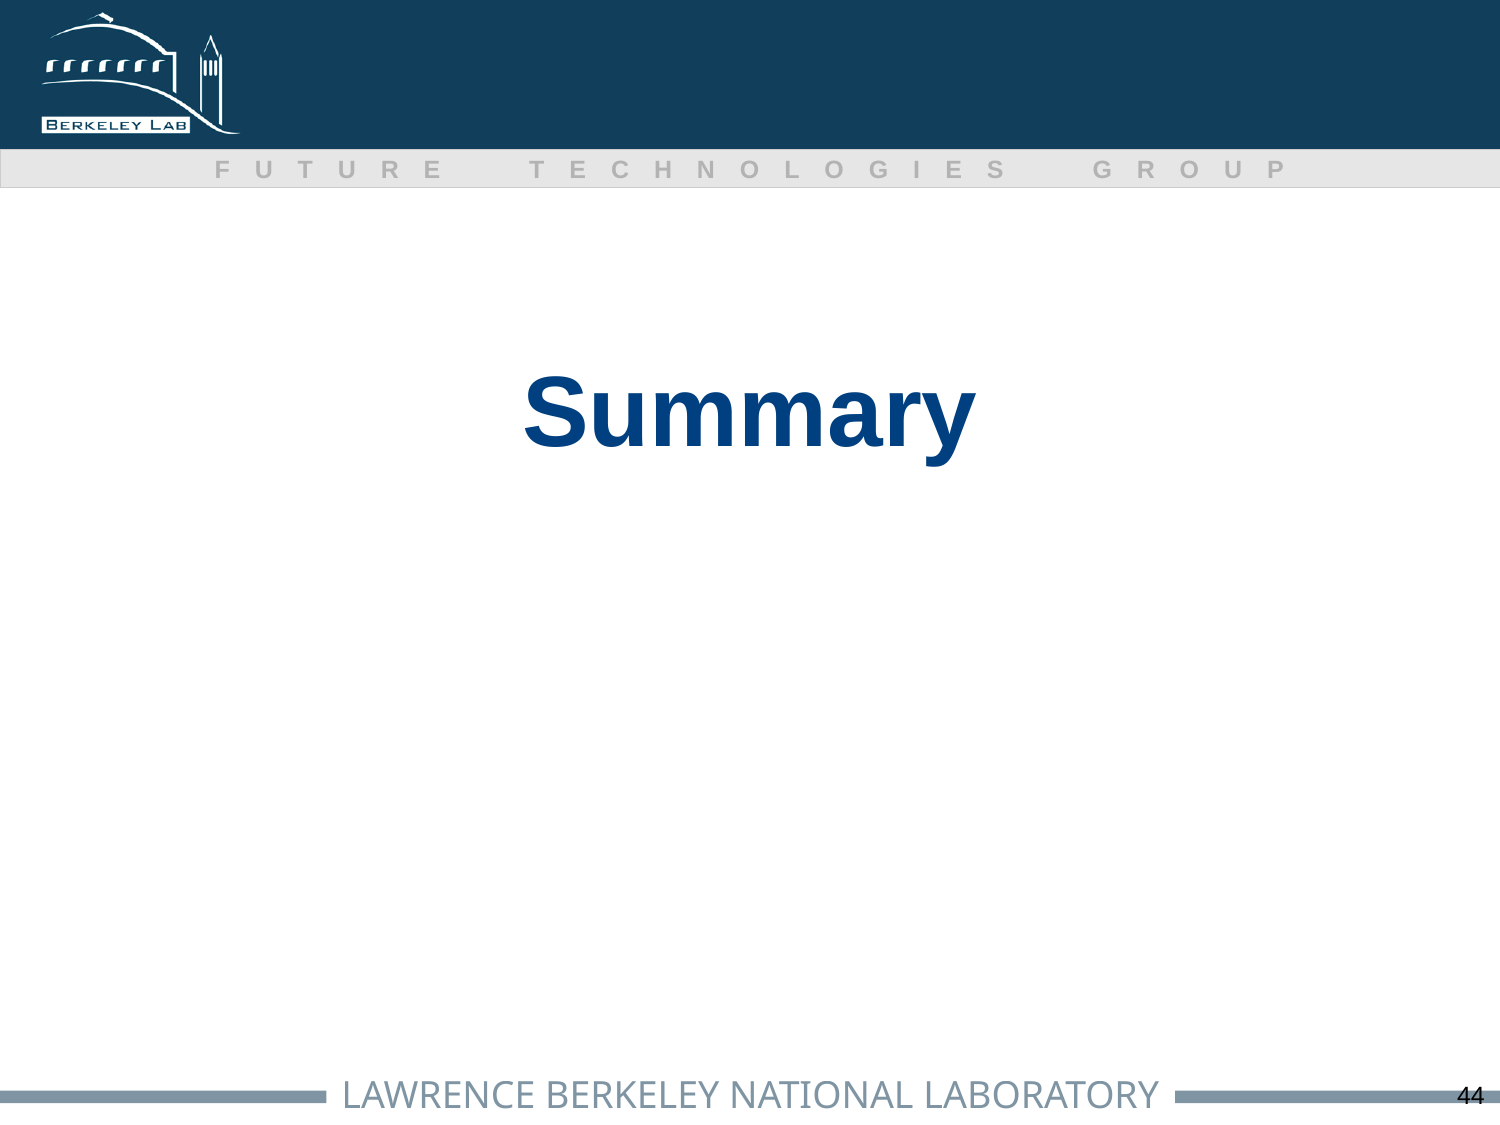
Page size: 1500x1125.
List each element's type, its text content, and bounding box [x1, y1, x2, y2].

title Summary [0, 249, 1500, 563]
slide_number 44 [1149, 1074, 1500, 1114]
picture [0, 0, 1500, 149]
